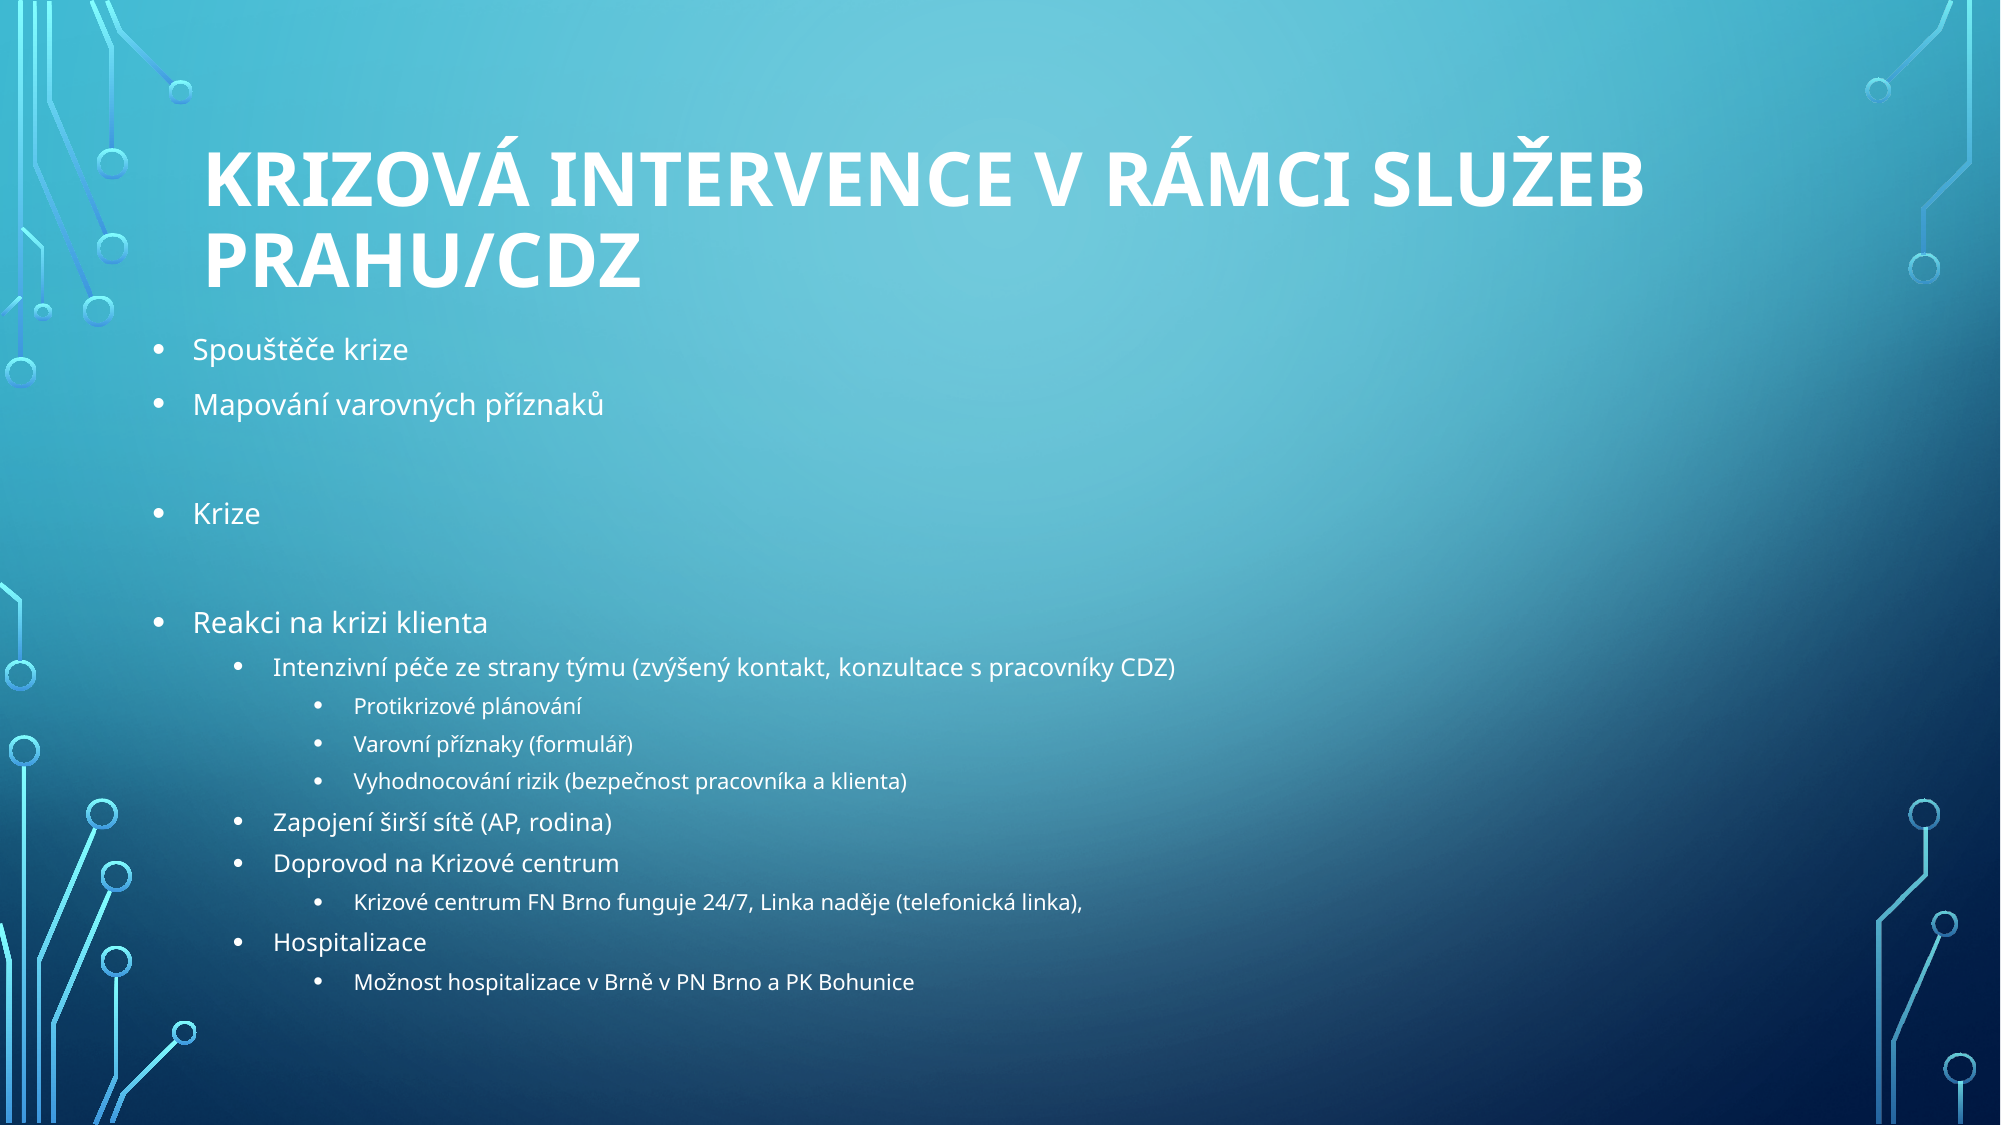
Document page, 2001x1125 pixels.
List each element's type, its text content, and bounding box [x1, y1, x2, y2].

title Krizová intervence v rámci služeb Prahu/CDZ [187, 101, 1813, 316]
list Spouštěče krize Mapování varovných příznaků Krize Reakci na krizi klienta Intenzivní péče ze strany týmu (zvýšený kontakt, konzultace s pracovníky CDZ) Protikrizové plánování Varovní příznaky (formulář) Vyhodnocování rizik (bezpečnost pracovníka a klienta) Zapojení širší sítě (AP, rodina) Doprovod na Krizové centrum Krizové centrum FN Brno funguje 24/7, Linka naděje (telefonická linka), Hospitalizace Možnost hospitalizace v Brně v PN Brno a PK Bohunice [137, 316, 1863, 1014]
